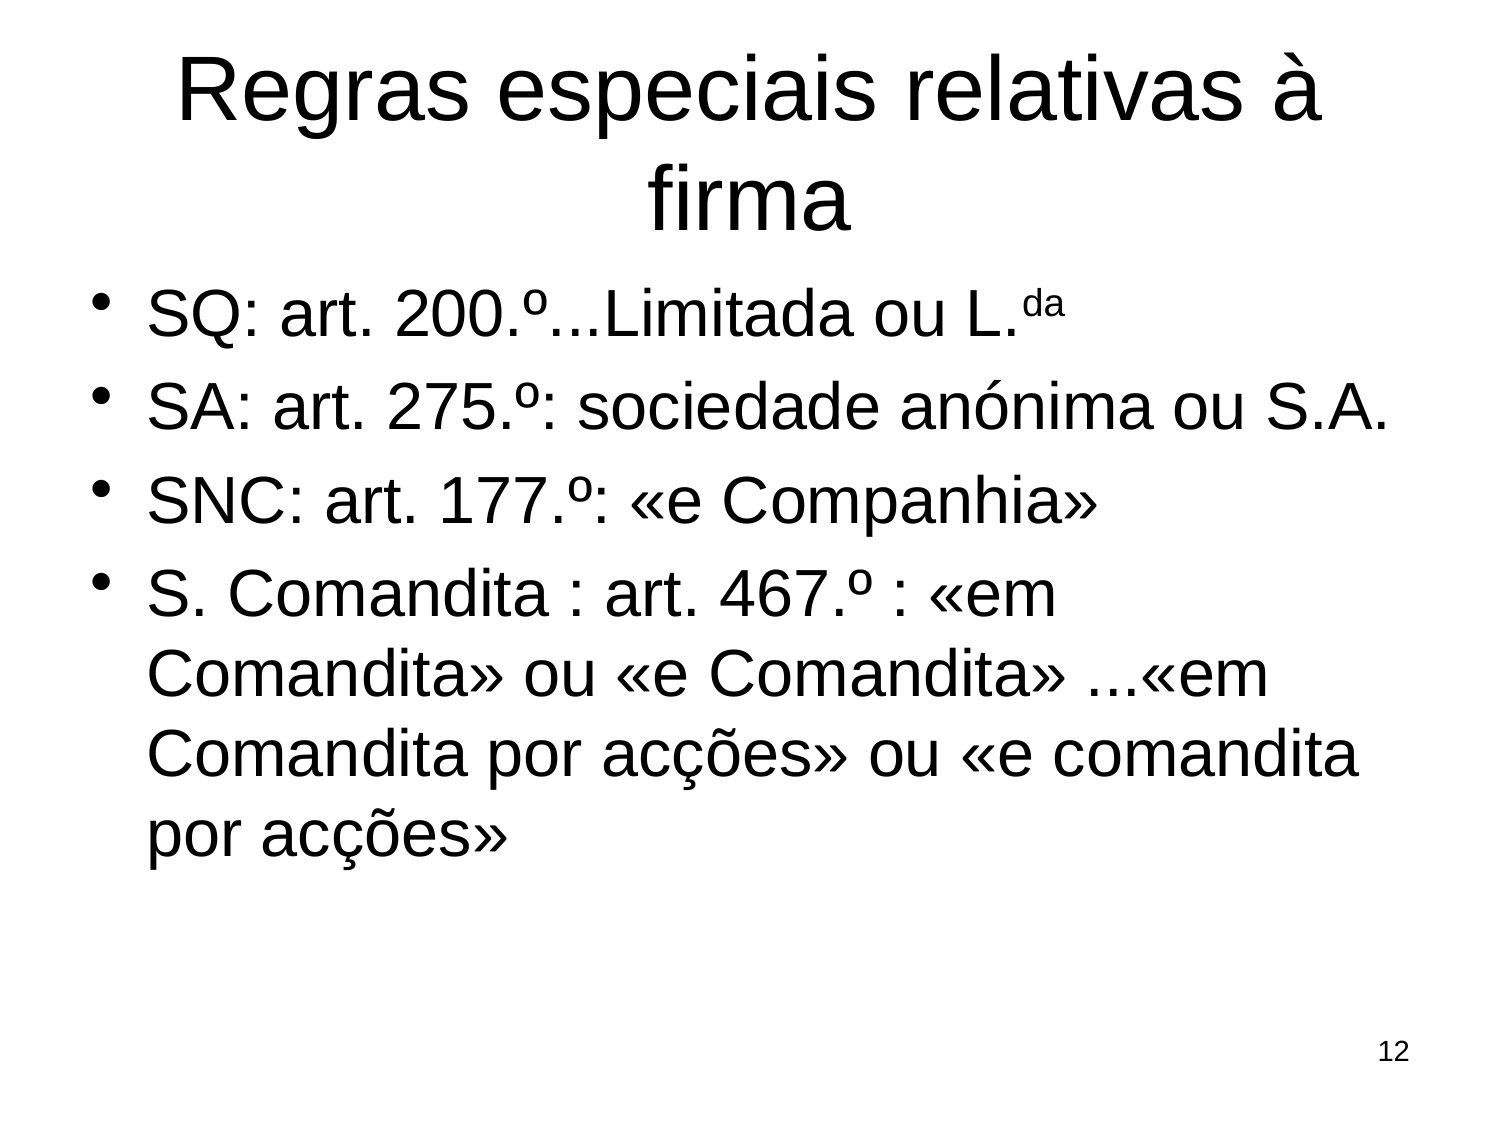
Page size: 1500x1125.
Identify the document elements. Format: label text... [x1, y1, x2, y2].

title Regras especiais relativas à firma [75, 45, 1425, 233]
slide_number 12 [1074, 1024, 1426, 1103]
list SQ: art. 200.º...Limitada ou L.da SA: art. 275.º: sociedade anónima ou S.A. SNC: art. 177.º: «e Companhia» S. Comandita : art. 467.º : «em Comandita» ou «e Comandita» ...«em Comandita por acções» ou «e comandita por acções» [75, 262, 1425, 1005]
